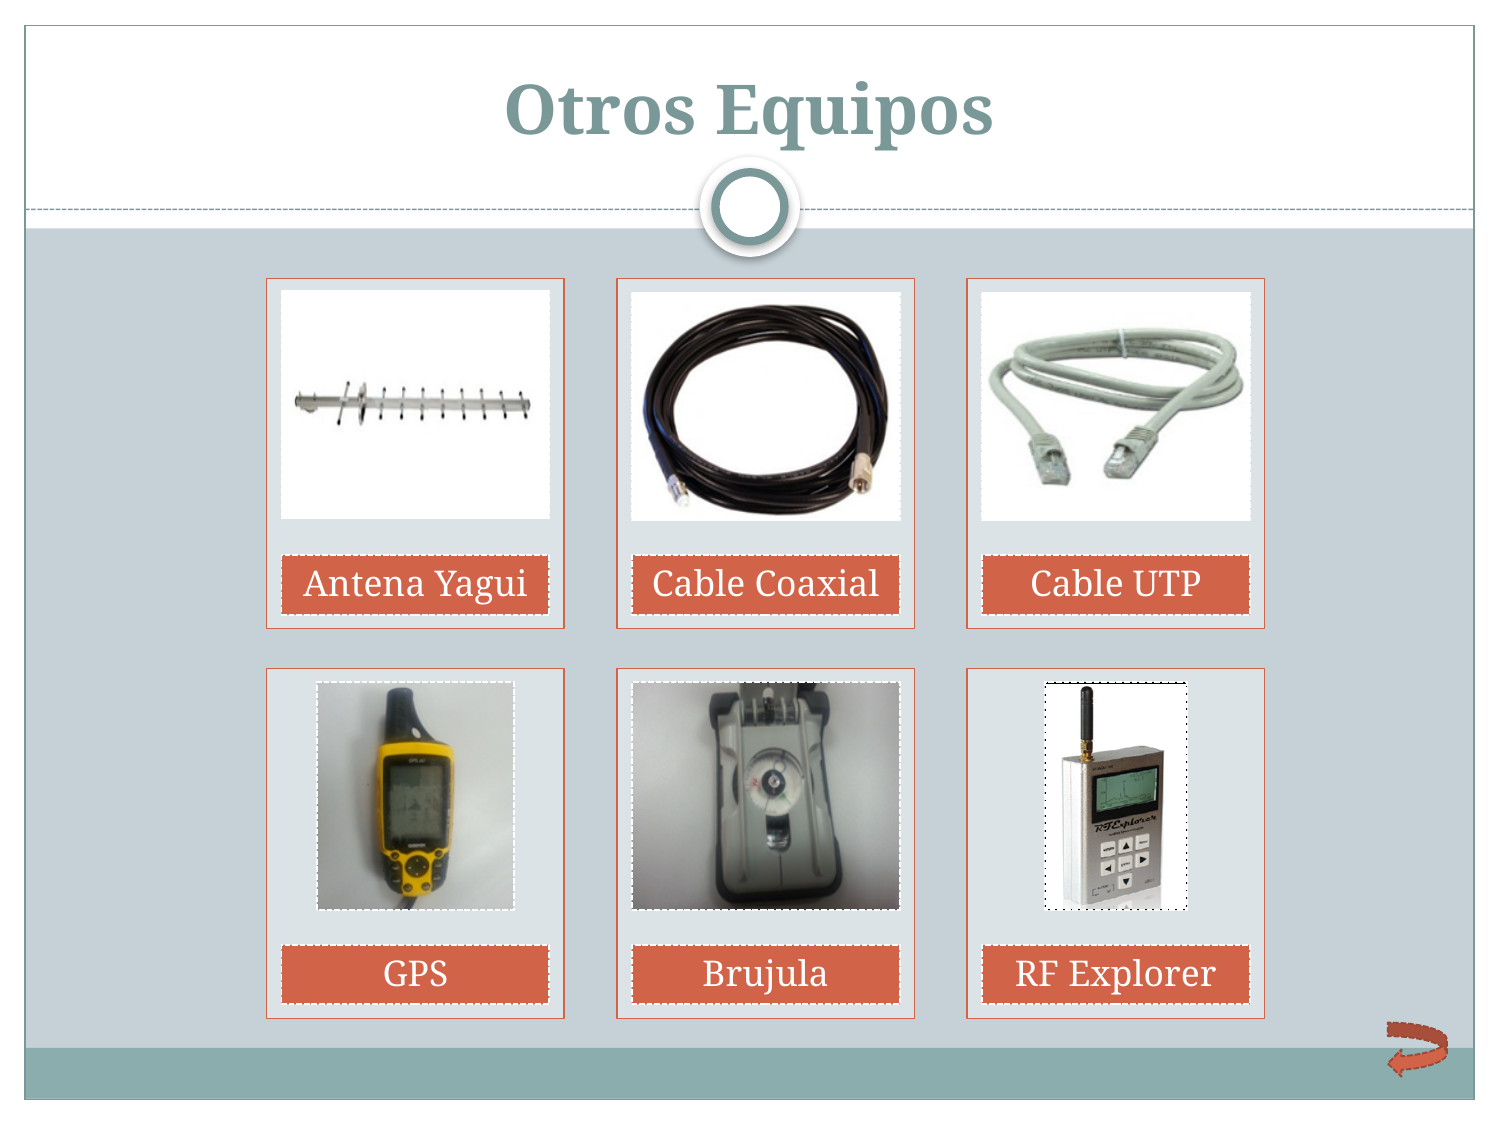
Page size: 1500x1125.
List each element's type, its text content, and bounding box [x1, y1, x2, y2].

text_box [265, 509, 1266, 1125]
text_box [1386, 1021, 1399, 1025]
text_box [1387, 1026, 1448, 1078]
text_box [1415, 1023, 1429, 1029]
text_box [265, 120, 1266, 509]
title Otros Equipos [49, 30, 1450, 156]
text_box [1400, 1022, 1414, 1026]
